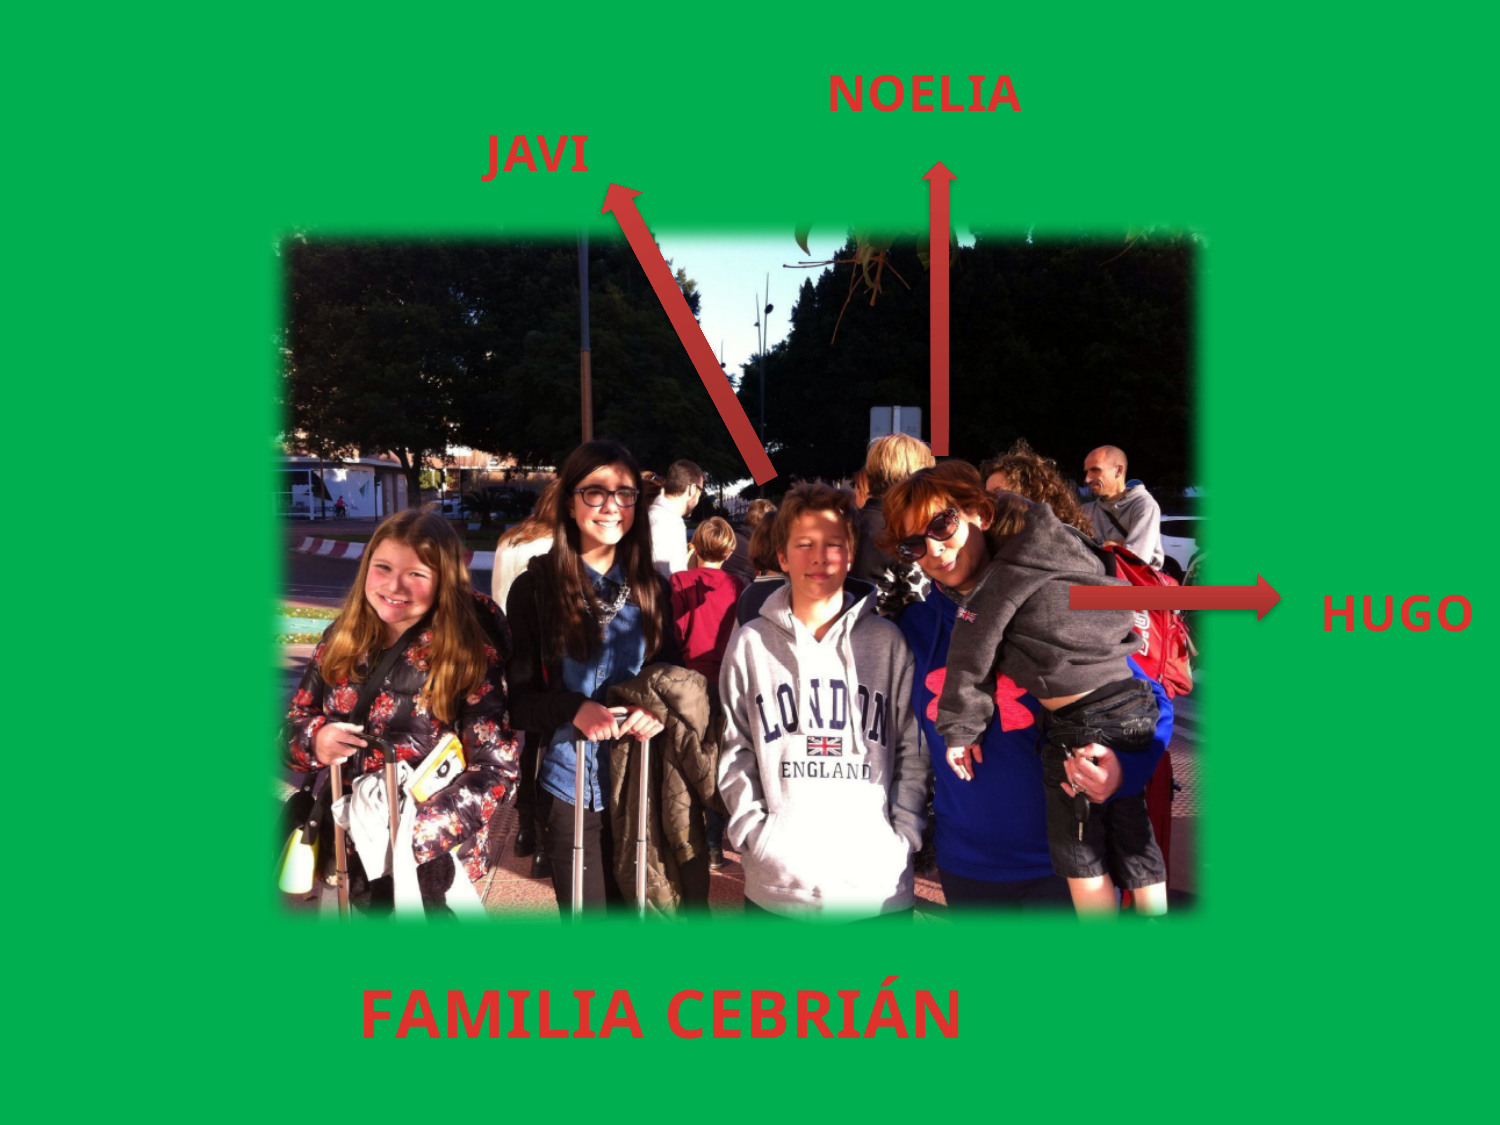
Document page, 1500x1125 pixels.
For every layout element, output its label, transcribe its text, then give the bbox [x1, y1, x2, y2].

picture [265, 219, 1215, 929]
text_box HUGO [1305, 574, 1500, 649]
text_box [601, 189, 643, 218]
text_box JAVI [442, 113, 690, 189]
text_box NOELIA [797, 54, 1069, 130]
text_box [922, 160, 958, 218]
text_box [1219, 574, 1282, 622]
text_box FAMILIA CEBRIÁN [289, 964, 1199, 1059]
